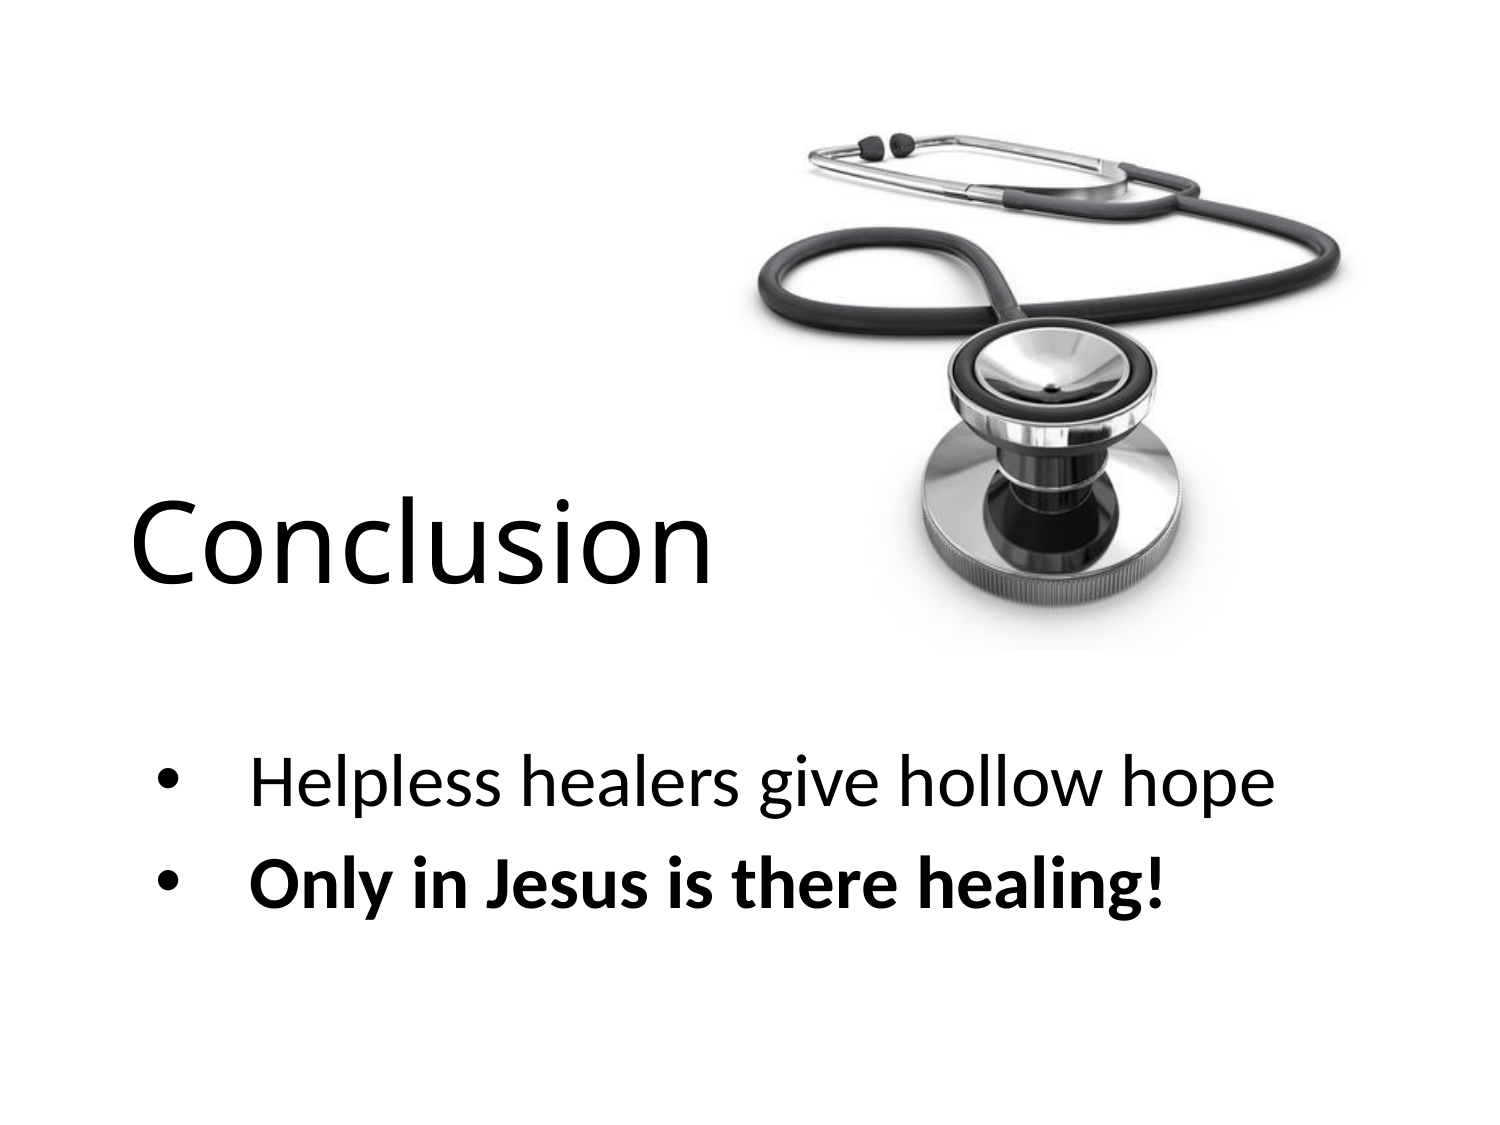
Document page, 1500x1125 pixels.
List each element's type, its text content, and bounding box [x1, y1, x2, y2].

title Conclusion [100, 372, 634, 616]
picture [634, 94, 1458, 650]
subtitle Helpless healers give hollow hope Only in Jesus is there healing! [140, 734, 1379, 1017]
